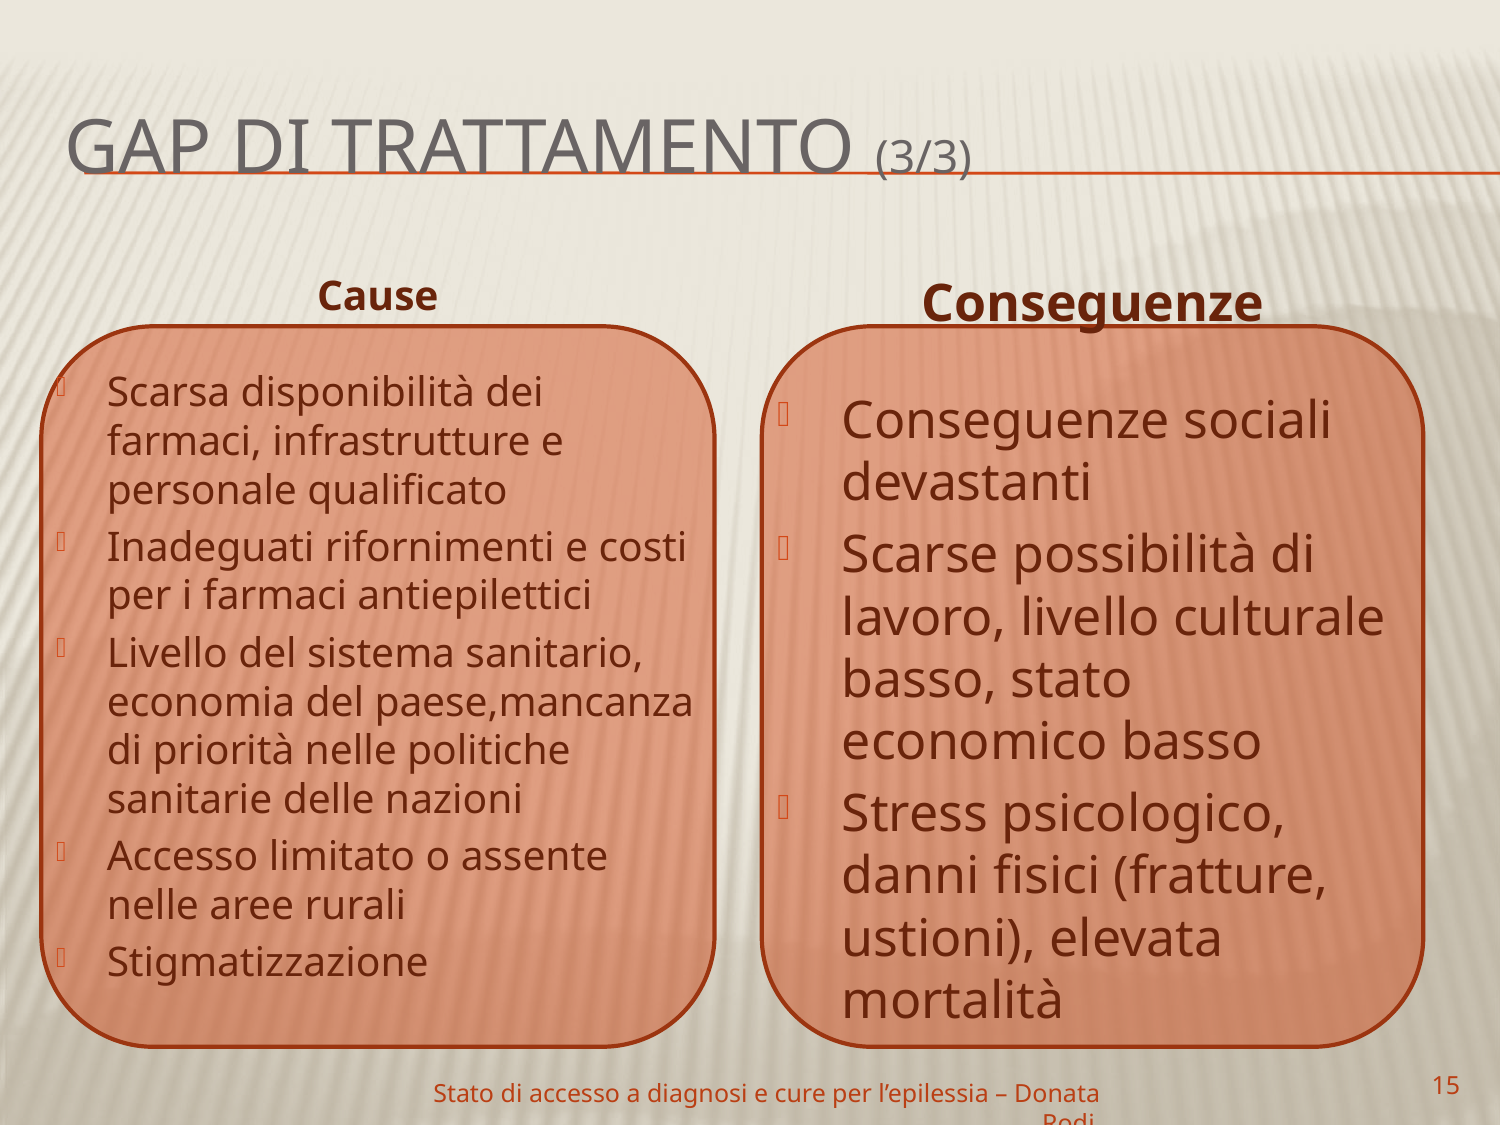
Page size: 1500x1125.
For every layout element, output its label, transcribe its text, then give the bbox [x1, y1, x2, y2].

text_box [823, 1038, 1362, 1049]
text_box [104, 1038, 651, 1049]
list Conseguenze Conseguenze sociali devastanti Scarse possibilità di lavoro, livello culturale basso, stato economico basso Stress psicologico, danni fisici (fratture, ustioni), elevata mortalità [762, 262, 1424, 1038]
list Cause Scarsa disponibilità dei farmaci, infrastrutture e personale qualificato Inadeguati rifornimenti e costi per i farmaci antiepilettici Livello del sistema sanitario, economia del paese,mancanza di priorità nelle politiche sanitarie delle nazioni Accesso limitato o assente nelle aree rurali Stigmatizzazione [41, 262, 715, 1038]
title Gap di trattamento (3/3) [49, 75, 1475, 213]
slide_number 15 [1350, 1062, 1475, 1103]
